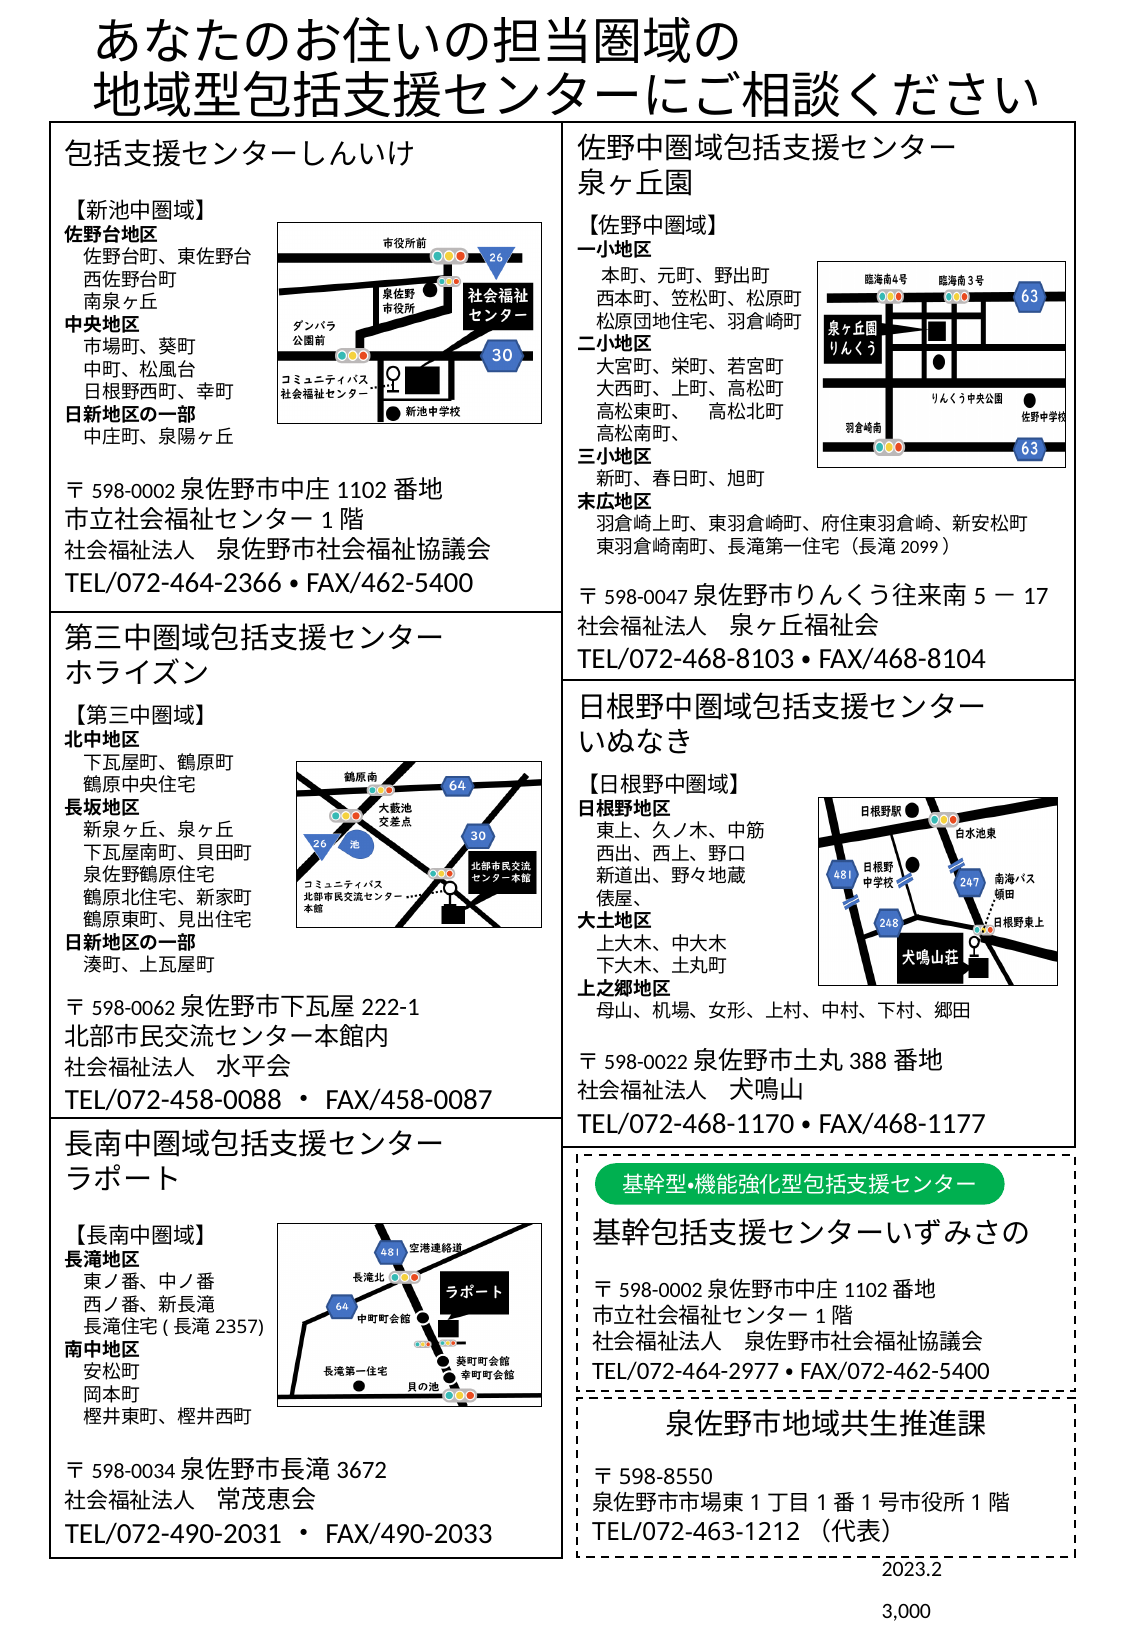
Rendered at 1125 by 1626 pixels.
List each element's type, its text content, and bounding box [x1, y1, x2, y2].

picture [817, 261, 1066, 468]
text_box 佐野中圏域包括支援センター 泉ヶ丘園 【佐野中圏域】 一小地区 本町、元町、野出町 西本町、笠松町、松原町 松原団地住宅、羽倉崎町 二小地区 大宮町、栄町、若宮町 大西町、上町、高松町 高松東町、 高松北町 高松南町、 三小地区 新町、春日町、旭町 末広地区 羽倉崎上町、東羽倉崎町、府住東羽倉崎、新安松町 東羽倉崎南町、長滝第一住宅（長滝2099） 〒598-0047泉佐野市りんくう往来南5－17 社会福祉法人 泉ヶ丘福祉会 TEL/072-468-8103・FAX/468-8104 [561, 121, 1076, 679]
text_box 包括支援センターしんいけ 【新池中圏域】 佐野台地区 佐野台町、東佐野台 西佐野台町 南泉ヶ丘 中央地区 市場町、葵町 中町、松風台 日根野西町、幸町 日新地区の一部 中庄町、泉陽ヶ丘 〒598-0002泉佐野市中庄1102番地 市立社会福祉センター1階 社会福祉法人 泉佐野市社会福祉協議会 TEL/072-464-2366・FAX/462-5400 [49, 121, 561, 611]
text_box 基幹型・機能強化型包括支援センター [598, 1163, 1001, 1205]
picture [296, 761, 542, 928]
picture [818, 797, 1058, 986]
text_box 2023.2 3,000 [866, 1547, 1048, 1625]
title あなたのお住いの担当圏域の 地域型包括支援センターにご相談ください [77, 19, 1075, 121]
picture [277, 222, 542, 424]
text_box 第三中圏域包括支援センター ホライズン 【第三中圏域】 北中地区 下瓦屋町、鶴原町 鶴原中央住宅 長坂地区 新泉ヶ丘、泉ヶ丘 下瓦屋南町、貝田町 泉佐野鶴原住宅 鶴原北住宅、新家町 鶴原東町、見出住宅 日新地区の一部 湊町、上瓦屋町 〒598-0062泉佐野市下瓦屋222-1 北部市民交流センター本館内 社会福祉法人 水平会 TEL/072-458-0088・FAX/458-0087 [49, 611, 563, 1117]
text_box 日根野中圏域包括支援センター いぬなき 【日根野中圏域】 日根野地区 東上、久ノ木、中筋 西出、西上、野口 新道出、野々地蔵 俵屋、 大土地区 上大木、中大木 下大木、土丸町 上之郷地区 母山、机場、女形、上村、中村、下村、郷田 〒598-0022泉佐野市土丸388番地 社会福祉法人 犬鳴山 TEL/072-468-1170・FAX/468-1177 [561, 679, 1076, 1148]
text_box [593, 1171, 598, 1197]
text_box 泉佐野市地域共生推進課 〒598-8550 泉佐野市市場東1丁目1番1号市役所1階 TEL/072-463-1212（代表） [576, 1397, 1076, 1558]
text_box 基幹包括支援センターいずみさの 〒598-0002泉佐野市中庄1102番地 市立社会福祉センター1階 社会福祉法人 泉佐野市社会福祉協議会 TEL/072-464-2977・FAX/072-462-5400 [576, 1154, 1076, 1392]
text_box 長南中圏域包括支援センター ラポート 【長南中圏域】 長滝地区 東ノ番、中ノ番 西ノ番、新長滝 長滝住宅(長滝2357) 南中地区 安松町 岡本町 樫井東町、樫井西町 〒598-0034泉佐野市長滝3672 社会福祉法人 常茂恵会 TEL/072-490-2031・FAX/490-2033 [49, 1117, 563, 1559]
picture [277, 1223, 542, 1407]
text_box [1001, 1170, 1006, 1198]
